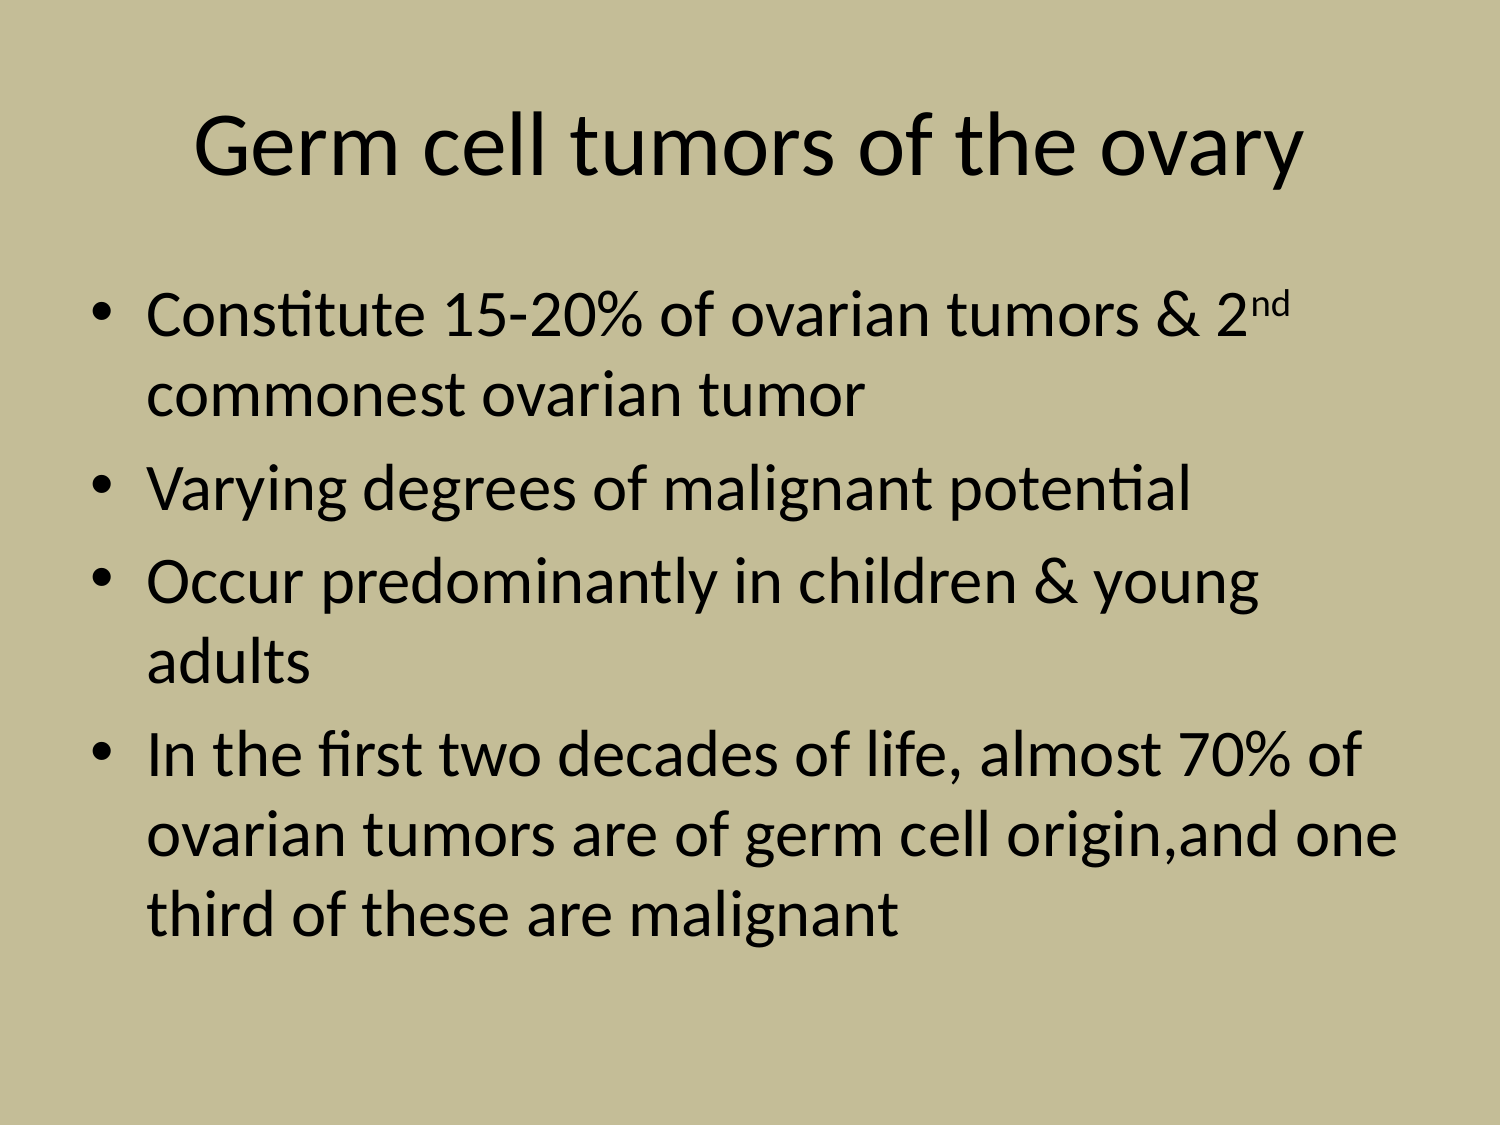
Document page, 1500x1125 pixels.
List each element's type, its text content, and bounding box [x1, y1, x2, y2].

list Constitute 15-20% of ovarian tumors & 2nd commonest ovarian tumor Varying degrees of malignant potential Occur predominantly in children & young adults In the first two decades of life, almost 70% of ovarian tumors are of germ cell origin,and one third of these are malignant [75, 262, 1425, 1005]
title Germ cell tumors of the ovary [75, 45, 1425, 233]
